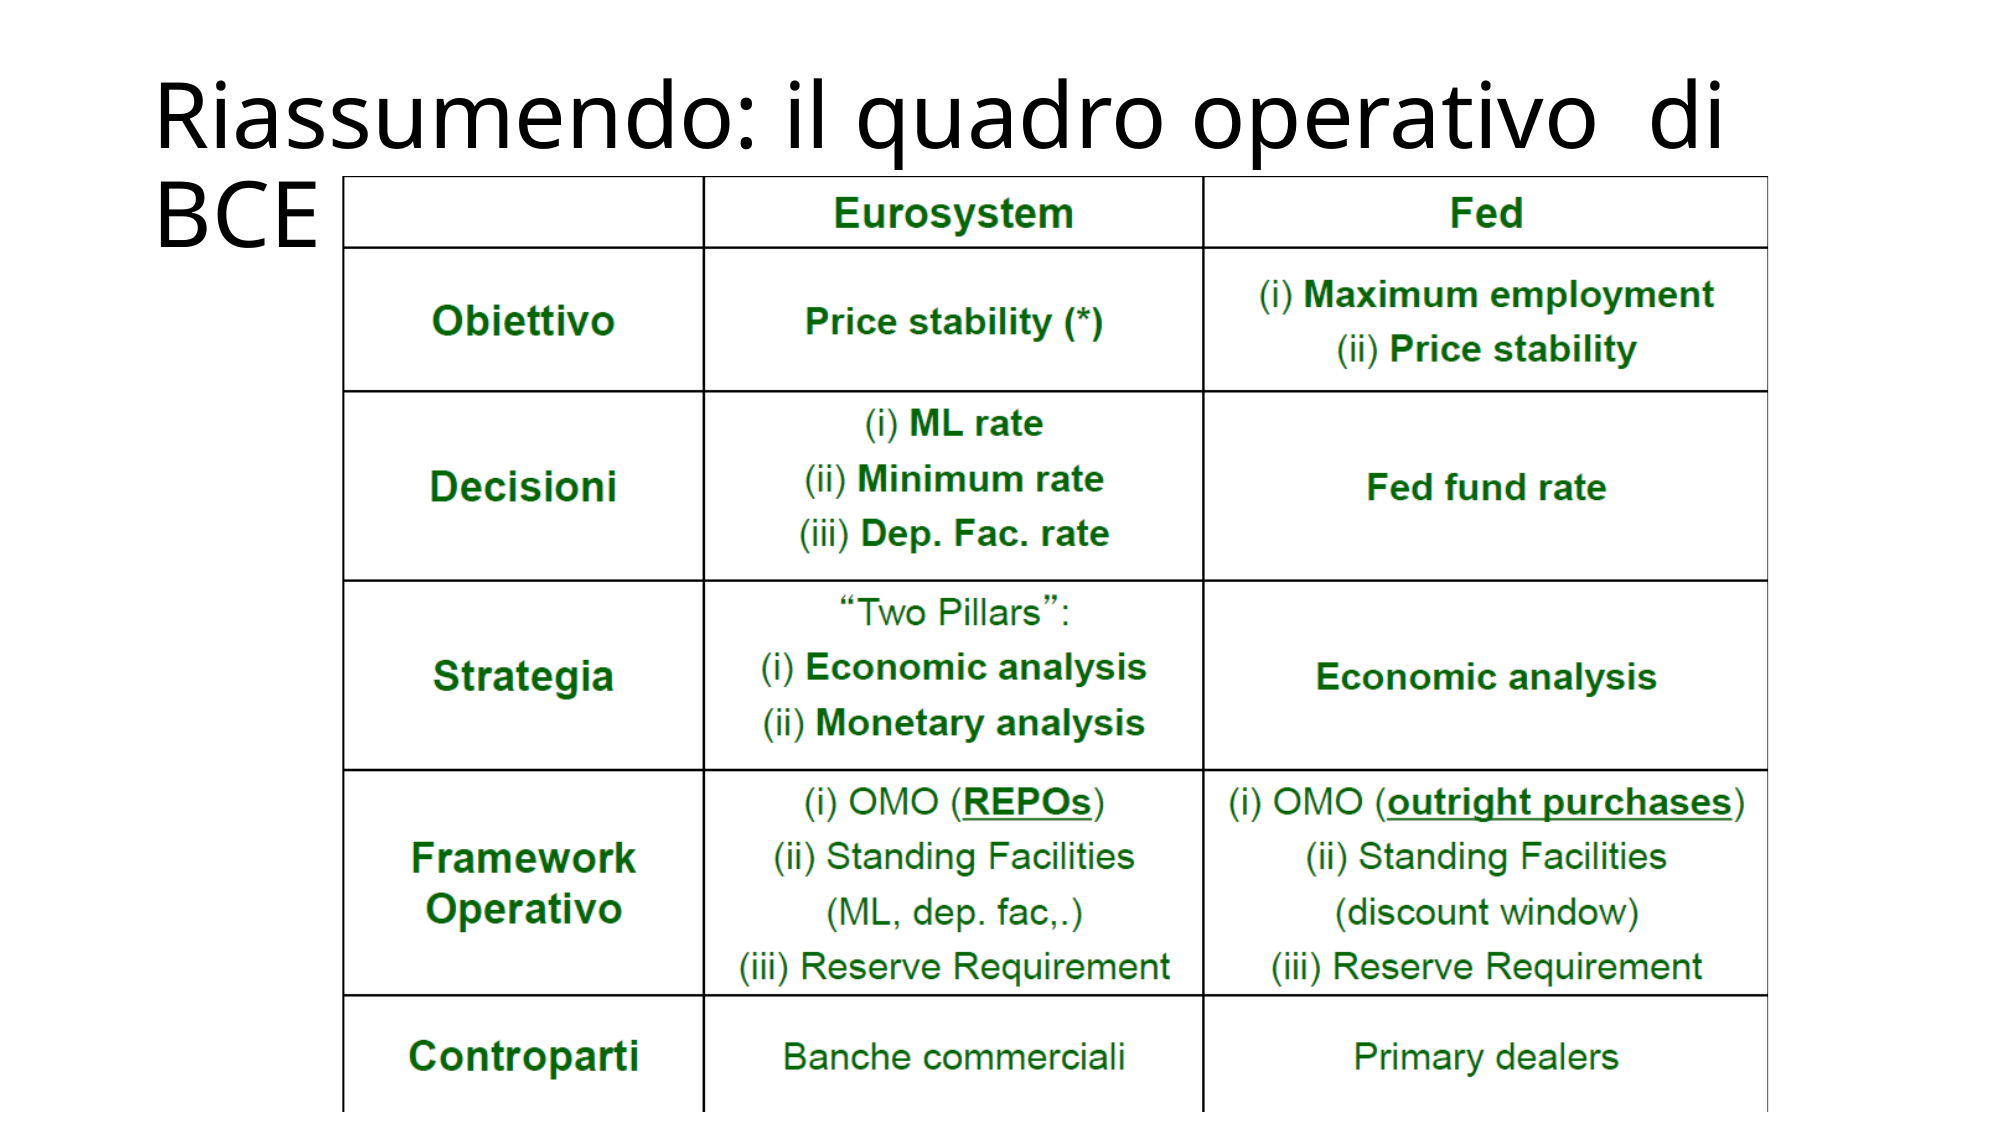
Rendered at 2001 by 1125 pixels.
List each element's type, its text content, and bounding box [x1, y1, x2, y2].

title Riassumendo: il quadro operativo di BCE e FED [137, 59, 1863, 278]
picture [342, 176, 1769, 1112]
